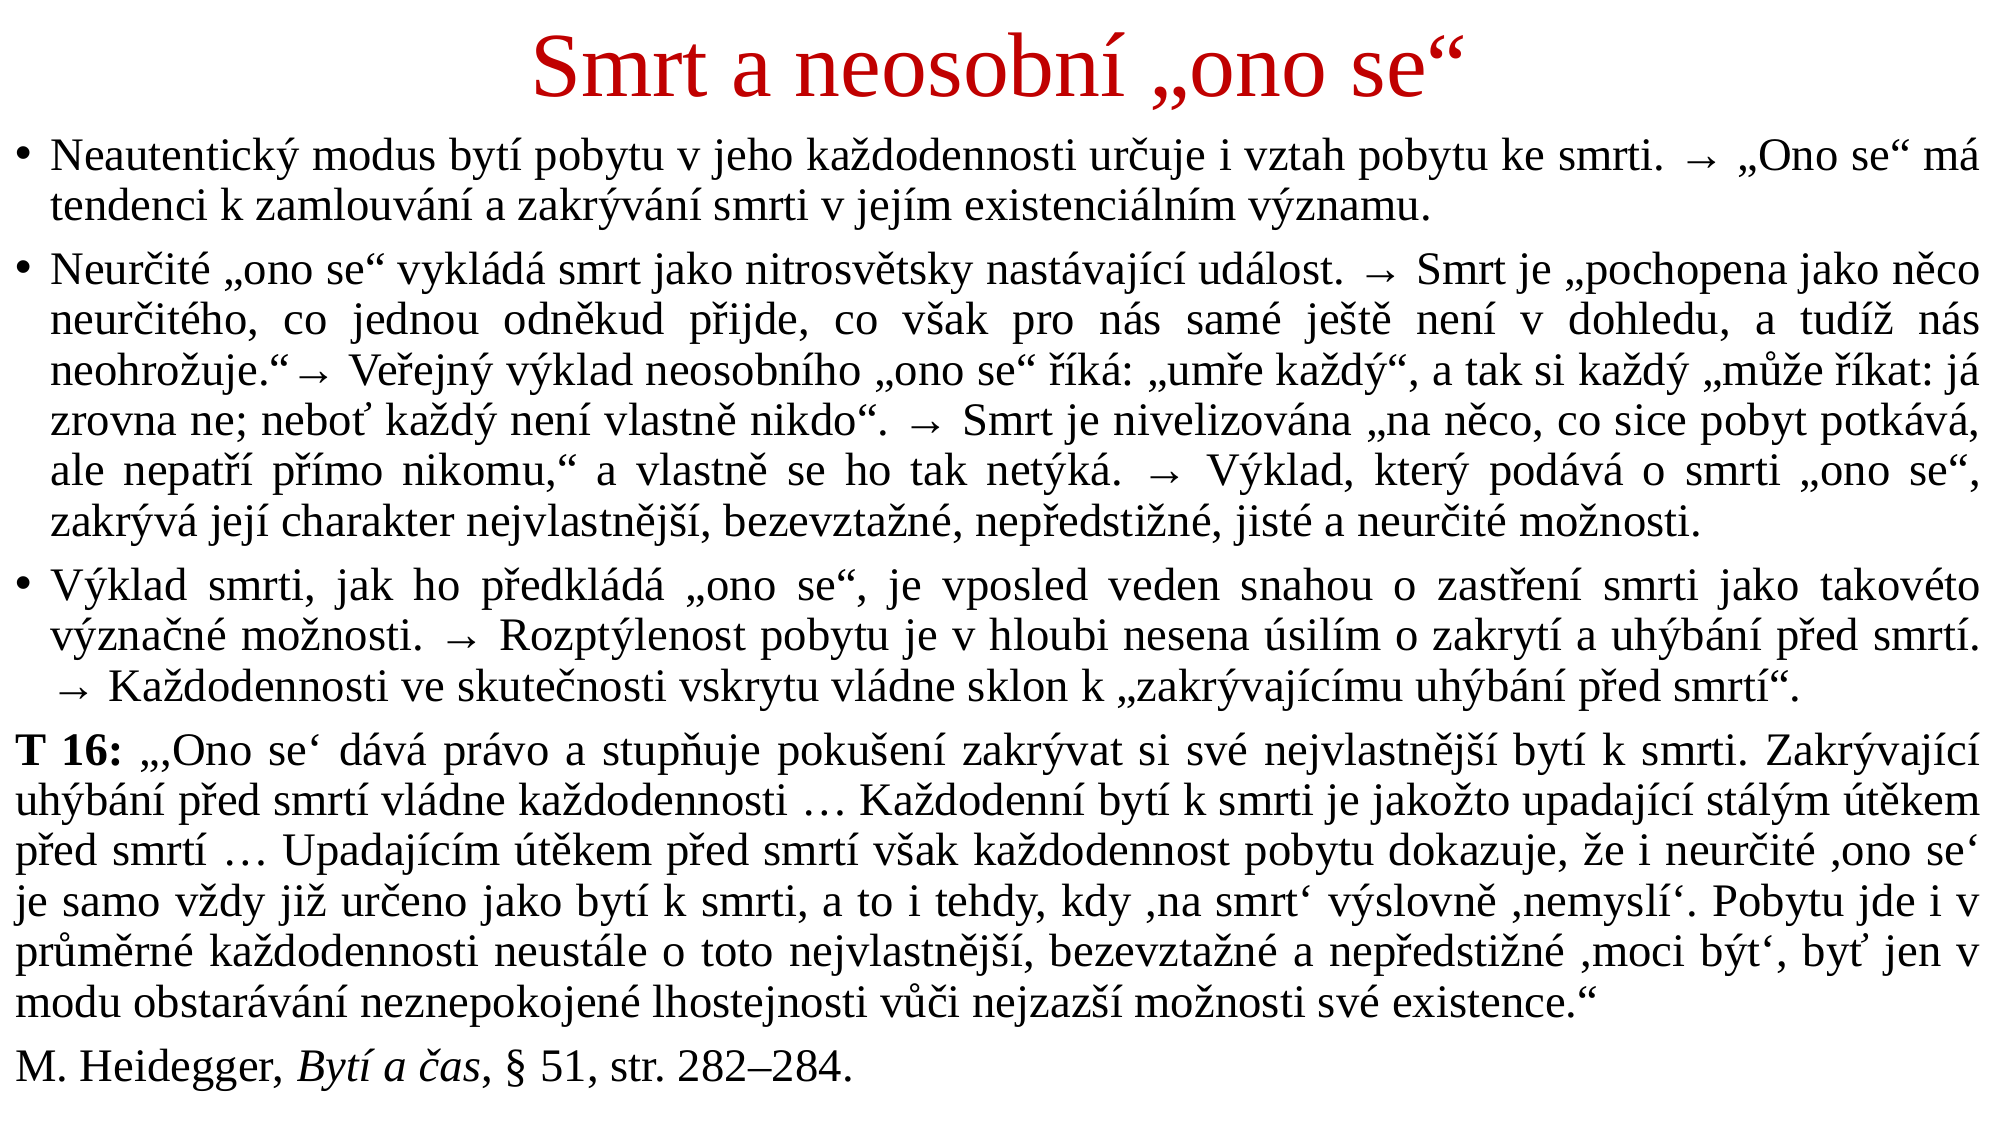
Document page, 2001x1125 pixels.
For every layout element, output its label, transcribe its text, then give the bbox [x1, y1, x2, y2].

list Neautentický modus bytí pobytu v jeho každodennosti určuje i vztah pobytu ke smrti. → „Ono se“ má tendenci k zamlouvání a zakrývání smrti v jejím existenciálním významu. Neurčité „ono se“ vykládá smrt jako nitrosvětsky nastávající událost. → Smrt je „pochopena jako něco neurčitého, co jednou odněkud přijde, co však pro nás samé ještě není v dohledu, a tudíž nás neohrožuje.“→ Veřejný výklad neosobního „ono se“ říká: „umře každý“, a tak si každý „může říkat: já zrovna ne; neboť každý není vlastně nikdo“. → Smrt je nivelizována „na něco, co sice pobyt potkává, ale nepatří přímo nikomu,“ a vlastně se ho tak netýká. → Výklad, který podává o smrti „ono se“, zakrývá její charakter nejvlastnější, bezevztažné, nepředstižné, jisté a neurčité možnosti. Výklad smrti, jak ho předkládá „ono se“, je vposled veden snahou o zastření smrti jako takovéto význačné možnosti. → Rozptýlenost pobytu je v hloubi nesena úsilím o zakrytí a uhýbání před smrtí. → Každodennosti ve skutečnosti vskrytu vládne sklon k „zakrývajícímu uhýbání před smrtí“. T 16: „,Ono se‘ dává právo a stupňuje pokušení zakrývat si své nejvlastnější bytí k smrti. Zakrývající uhýbání před smrtí vládne každodennosti … Každodenní bytí k smrti je jakožto upadající stálým útěkem před smrtí … Upadajícím útěkem před smrtí však každodennost pobytu dokazuje, že i neurčité ,ono se‘ je samo vždy již určeno jako bytí k smrti, a to i tehdy, kdy ,na smrt‘ výslovně ,nemyslí‘. Pobytu jde i v průměrné každodennosti neustále o toto nejvlastnější, bezevztažné a nepředstižné ,moci být‘, byť jen v modu obstarávání neznepokojené lhostejnosti vůči nejzazší možnosti své existence.“ M. Heidegger, Bytí a čas, § 51, str. 282–284. [0, 122, 2000, 1125]
title Smrt a neosobní „ono se“ [0, 0, 2000, 122]
